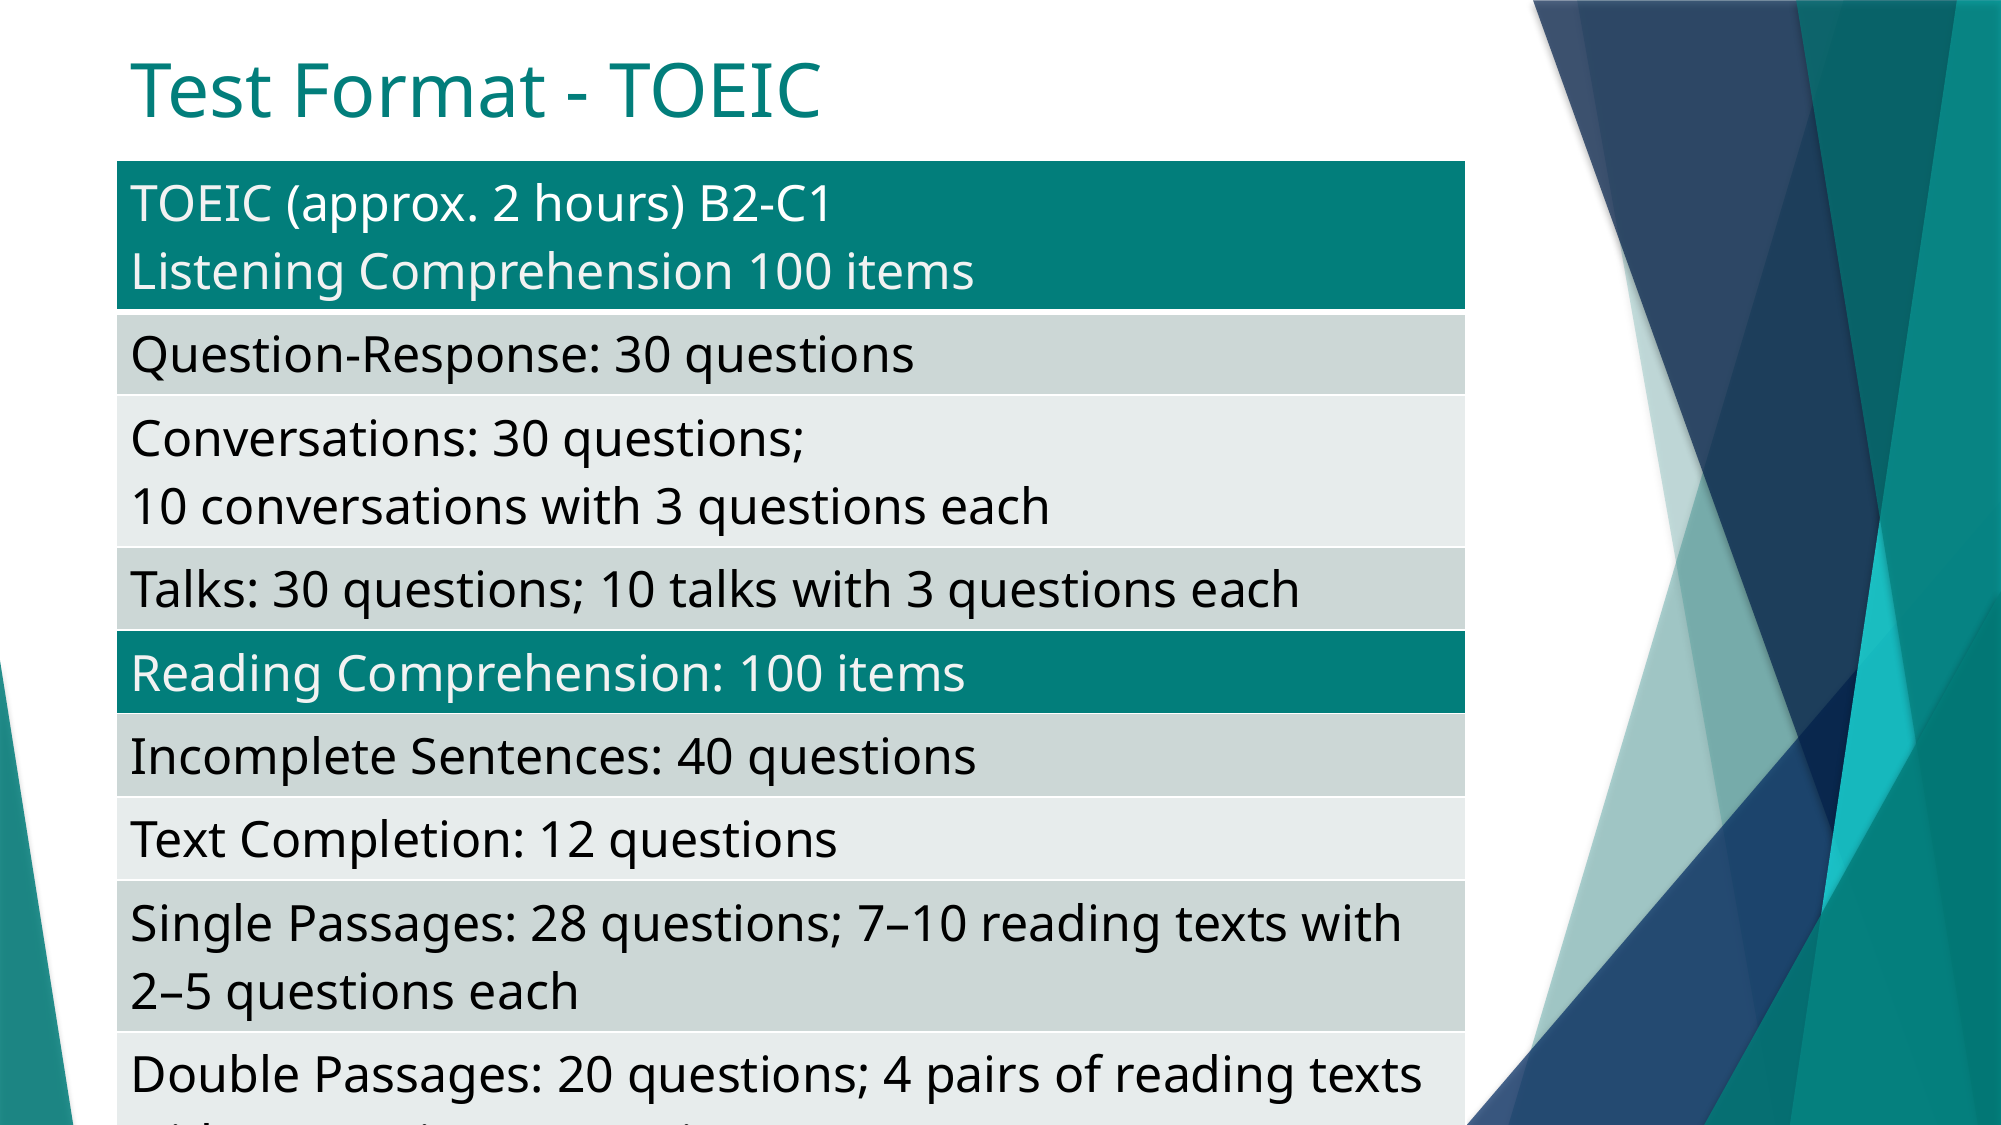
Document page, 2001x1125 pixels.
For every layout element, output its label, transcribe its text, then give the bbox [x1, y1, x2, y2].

table_cell Conversations: 30 questions; 10 conversations with 3 questions each [117, 396, 1465, 546]
table_cell Reading Comprehension: 100 items [117, 631, 1465, 713]
table_cell Double Passages: 20 questions; 4 pairs of reading texts with 5 questions per pair [117, 1033, 1465, 1125]
table_cell Question-Response: 30 questions [117, 315, 1465, 394]
text_box Test Format - TOEIC [115, 35, 1527, 252]
table_cell Single Passages: 28 questions; 7–10 reading texts with 2–5 questions each [117, 881, 1465, 1031]
table_cell Incomplete Sentences: 40 questions [117, 714, 1465, 796]
table_cell Text Completion: 12 questions [117, 798, 1465, 879]
table_header TOEIC (approx. 2 hours) B2-C1 Listening Comprehension 100 items [117, 252, 1465, 309]
table_cell Talks: 30 questions; 10 talks with 3 questions each [117, 548, 1465, 629]
